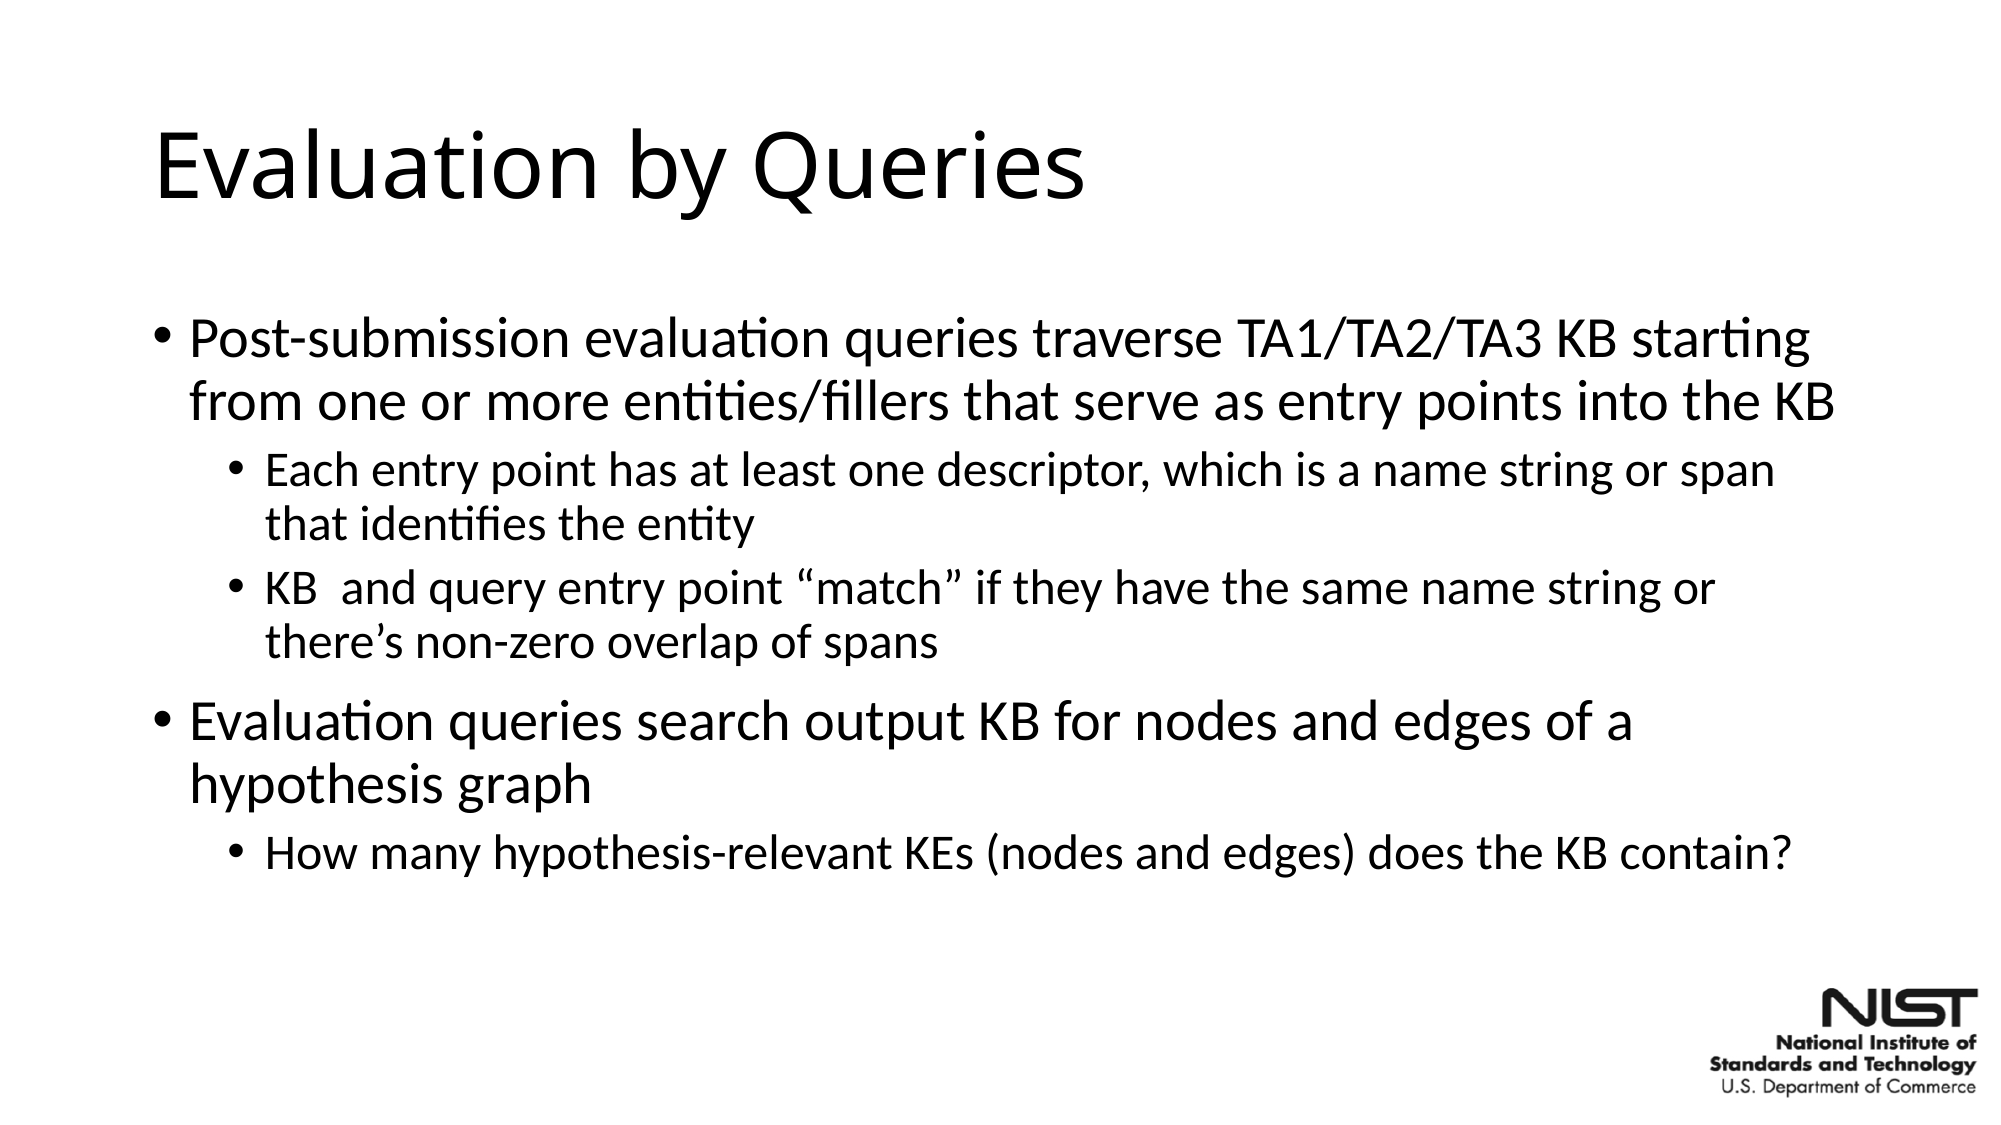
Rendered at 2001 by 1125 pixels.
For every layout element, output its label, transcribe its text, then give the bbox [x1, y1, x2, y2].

list Post-submission evaluation queries traverse TA1/TA2/TA3 KB starting from one or more entities/fillers that serve as entry points into the KB Each entry point has at least one descriptor, which is a name string or span that identifies the entity KB and query entry point “match” if they have the same name string or there’s non-zero overlap of spans Evaluation queries search output KB for nodes and edges of a hypothesis graph How many hypothesis-relevant KEs (nodes and edges) does the KB contain? [137, 299, 1863, 1014]
title Evaluation by Queries [137, 59, 1863, 278]
picture [1687, 976, 2000, 1109]
